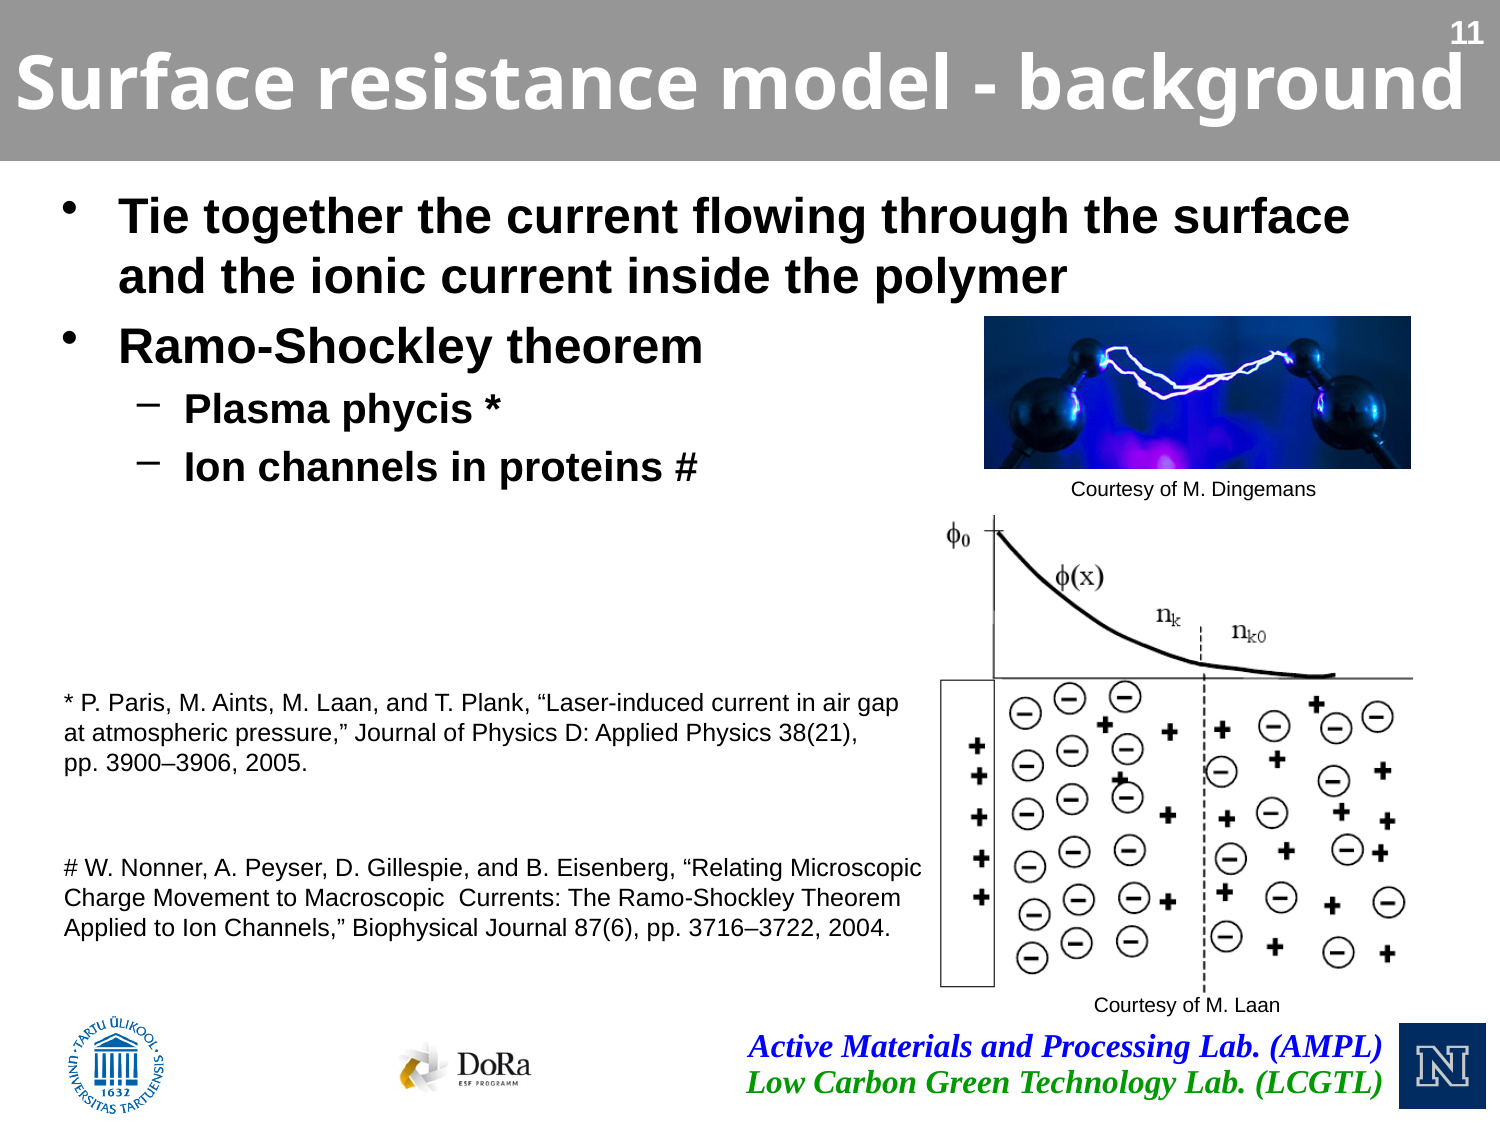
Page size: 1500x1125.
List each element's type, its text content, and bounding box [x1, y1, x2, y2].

picture [1399, 1023, 1486, 1109]
text_box # W. Nonner, A. Peyser, D. Gillespie, and B. Eisenberg, “Relating Microscopic Charge Movement to Macroscopic Currents: The Ramo-Shockley Theorem Applied to Ion Channels,” Biophysical Journal 87(6), pp. 3716–3722, 2004. [49, 843, 920, 979]
picture [925, 515, 1414, 997]
title Surface resistance model - background [0, 44, 1500, 114]
picture [375, 1031, 559, 1107]
picture [35, 1007, 207, 1125]
text_box Courtesy of M. Dingemans [1056, 477, 1332, 509]
text_box Courtesy of M. Laan [1079, 1005, 1296, 1025]
picture [984, 316, 1411, 469]
list Tie together the current flowing through the surface and the ionic current inside the polymer Ramo-Shockley theorem Plasma phycis * Ion channels in proteins # [46, 175, 1454, 997]
text_box * P. Paris, M. Aints, M. Laan, and T. Plank, “Laser-induced current in air gap at atmospheric pressure,” Journal of Physics D: Applied Physics 38(21), pp. 3900–3906, 2005. [49, 679, 920, 815]
